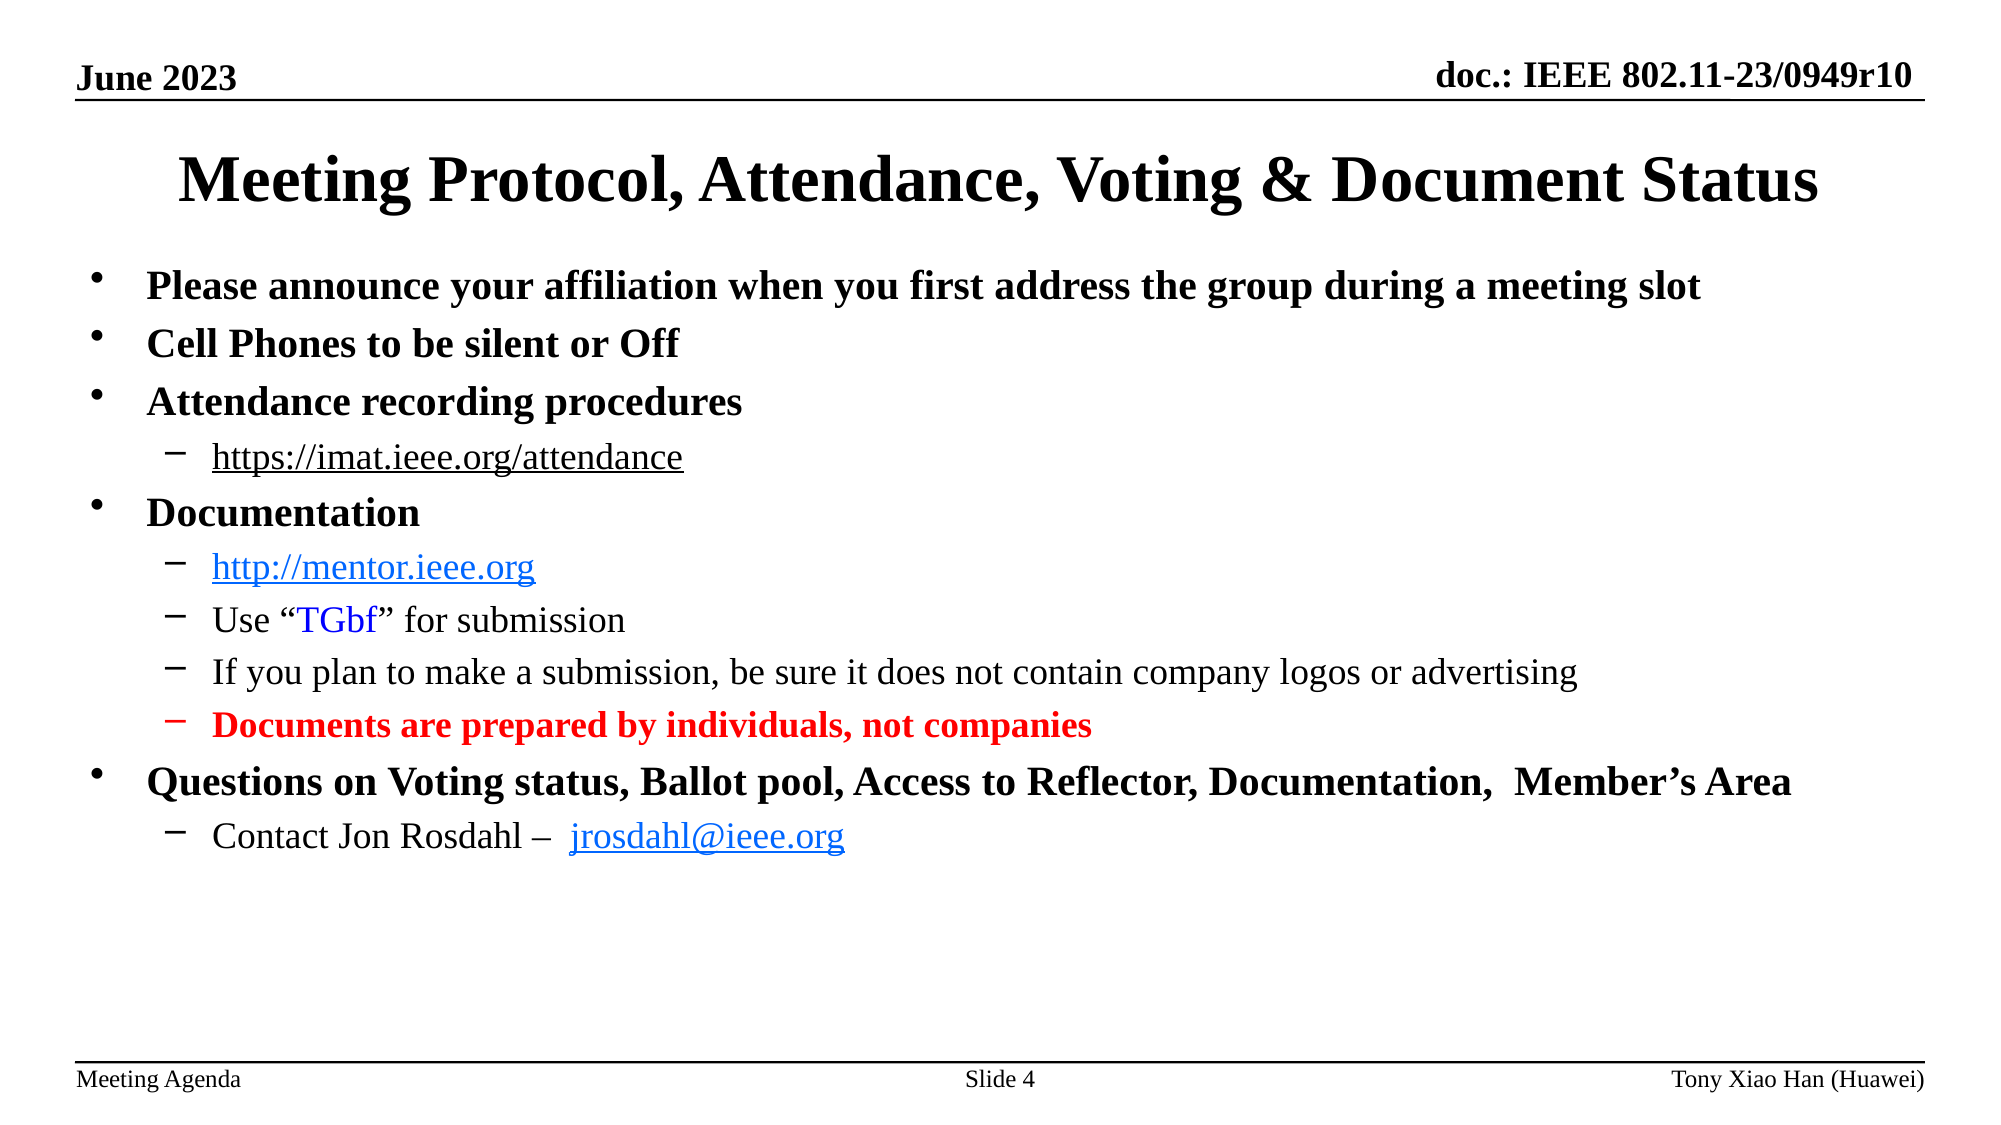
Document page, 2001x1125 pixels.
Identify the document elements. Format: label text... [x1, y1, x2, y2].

text_box Meeting Protocol, Attendance, Voting & Document Status [75, 87, 1925, 263]
list Please announce your affiliation when you first address the group during a meeting slot Cell Phones to be silent or Off Attendance recording procedures https://imat.ieee.org/attendance Documentation http://mentor.ieee.org Use “TGbf” for submission If you plan to make a submission, be sure it does not contain company logos or advertising Documents are prepared by individuals, not companies Questions on Voting status, Ballot pool, Access to Reflector, Documentation, Member’s Area Contact Jon Rosdahl – jrosdahl@ieee.org [75, 263, 1925, 925]
